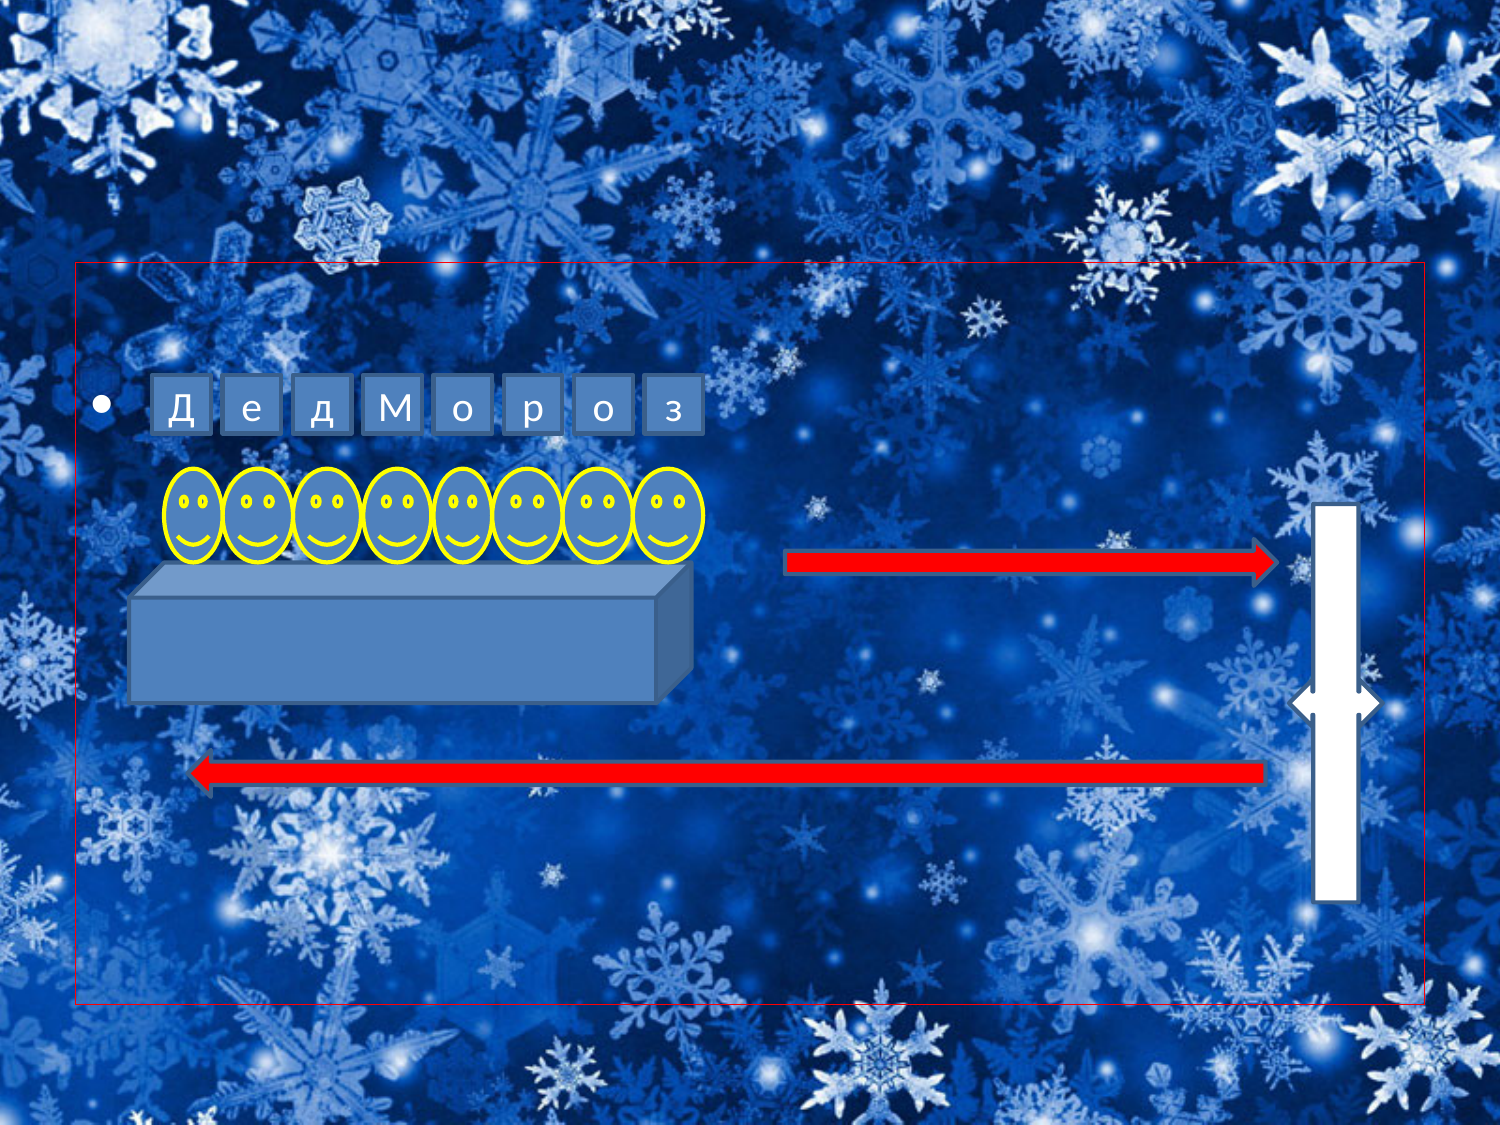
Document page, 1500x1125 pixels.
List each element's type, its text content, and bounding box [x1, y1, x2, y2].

picture [0, 0, 1500, 1125]
text_box о [431, 373, 494, 436]
text_box р [502, 373, 564, 436]
text_box [630, 466, 706, 565]
text_box з [642, 373, 705, 436]
text_box [782, 537, 1280, 588]
text_box о [572, 373, 635, 436]
text_box [223, 466, 296, 565]
text_box М [361, 373, 424, 436]
text_box [161, 466, 225, 565]
text_box [432, 466, 492, 565]
text_box е [220, 373, 283, 436]
text_box Д [150, 373, 213, 436]
text_box [490, 466, 565, 565]
text_box [362, 466, 434, 565]
text_box [126, 560, 694, 706]
text_box [563, 466, 633, 565]
text_box д [291, 373, 354, 436]
text_box [293, 466, 364, 565]
list [75, 262, 1425, 1005]
text_box [185, 748, 1268, 799]
